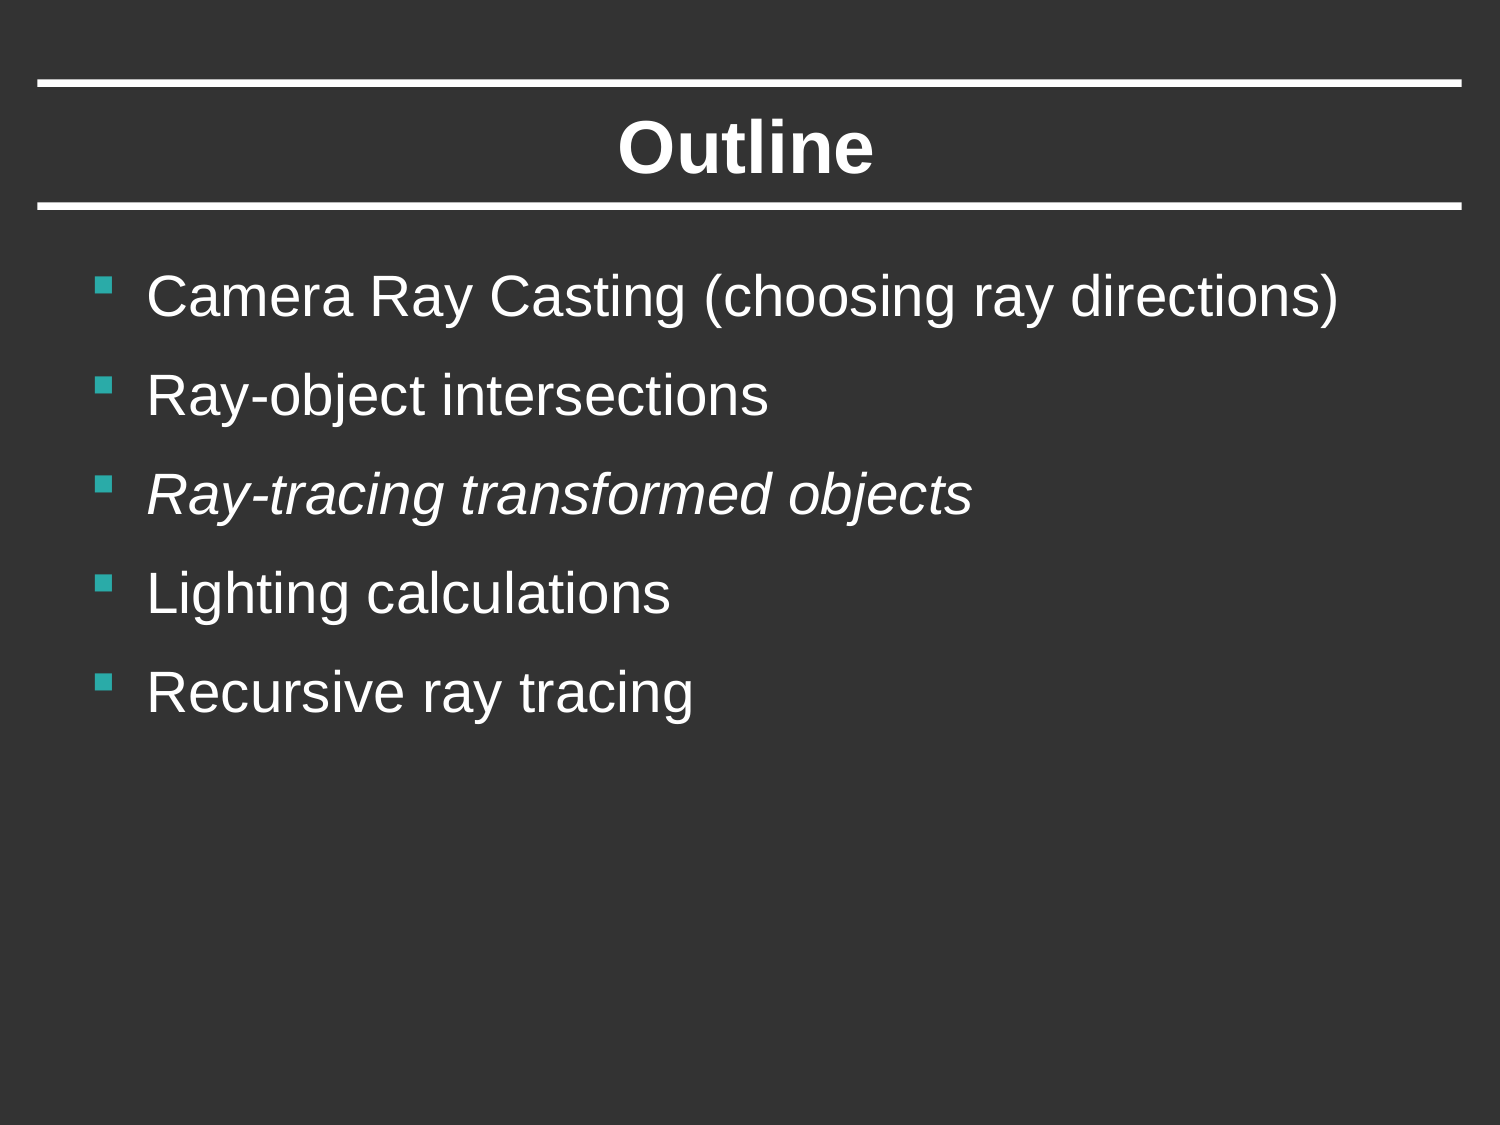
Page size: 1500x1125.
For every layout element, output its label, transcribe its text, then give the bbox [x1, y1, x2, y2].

list Camera Ray Casting (choosing ray directions) Ray-object intersections Ray-tracing transformed objects Lighting calculations Recursive ray tracing [75, 250, 1500, 1076]
title Outline [111, 87, 1383, 200]
